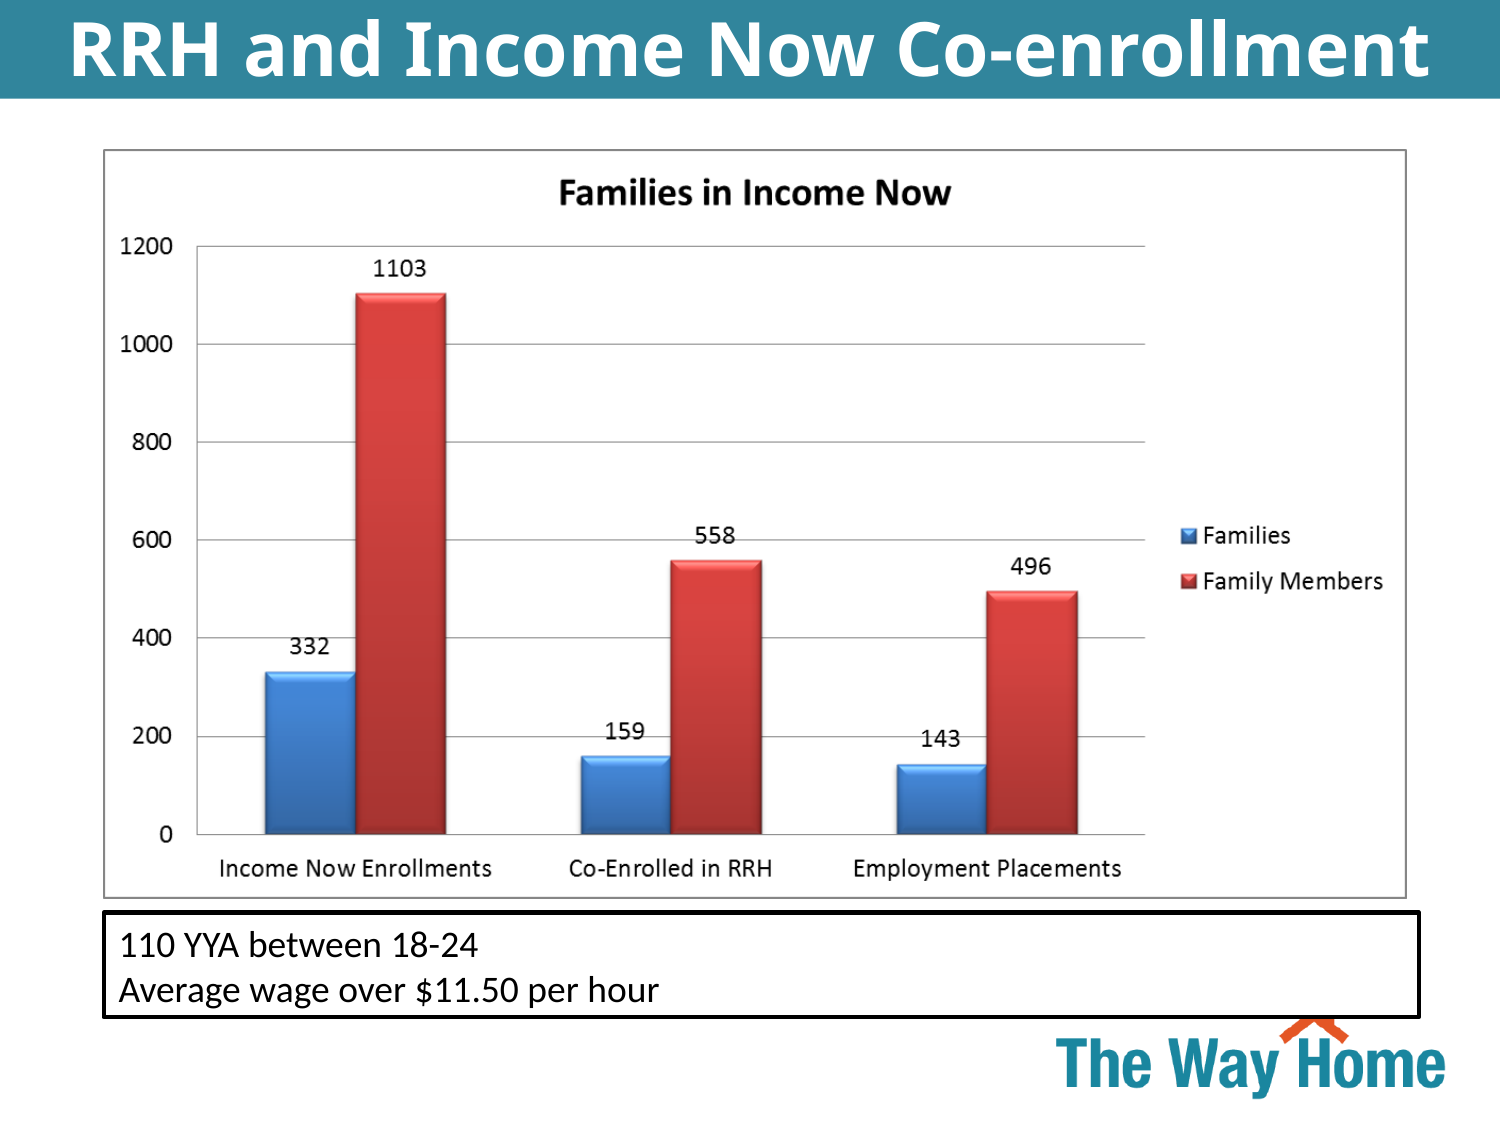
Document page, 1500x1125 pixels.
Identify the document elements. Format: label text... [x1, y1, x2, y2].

picture [103, 149, 1407, 900]
text_box RRH and Income Now Co-enrollment [0, 0, 1500, 101]
picture [1036, 999, 1465, 1102]
text_box 110 YYA between 18-24 Average wage over $11.50 per hour [102, 910, 1421, 1019]
